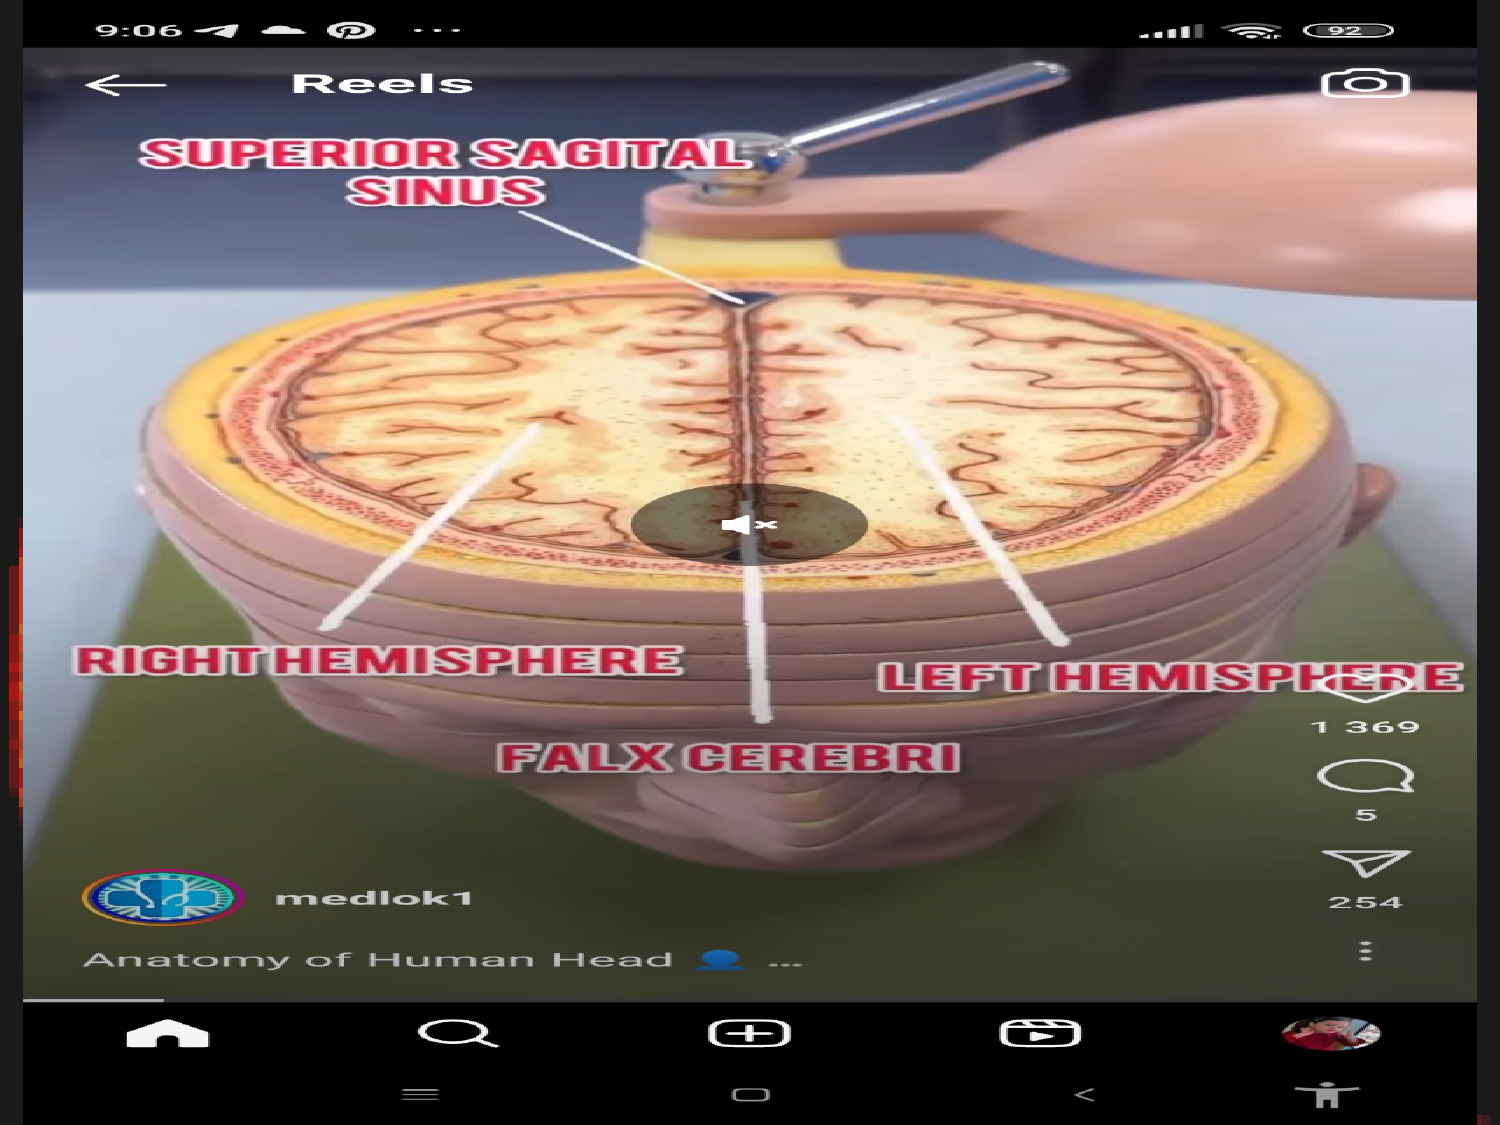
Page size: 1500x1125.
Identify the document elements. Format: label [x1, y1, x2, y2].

picture [0, 0, 23, 1125]
list [23, 0, 1477, 1125]
picture [1477, 0, 1500, 1125]
